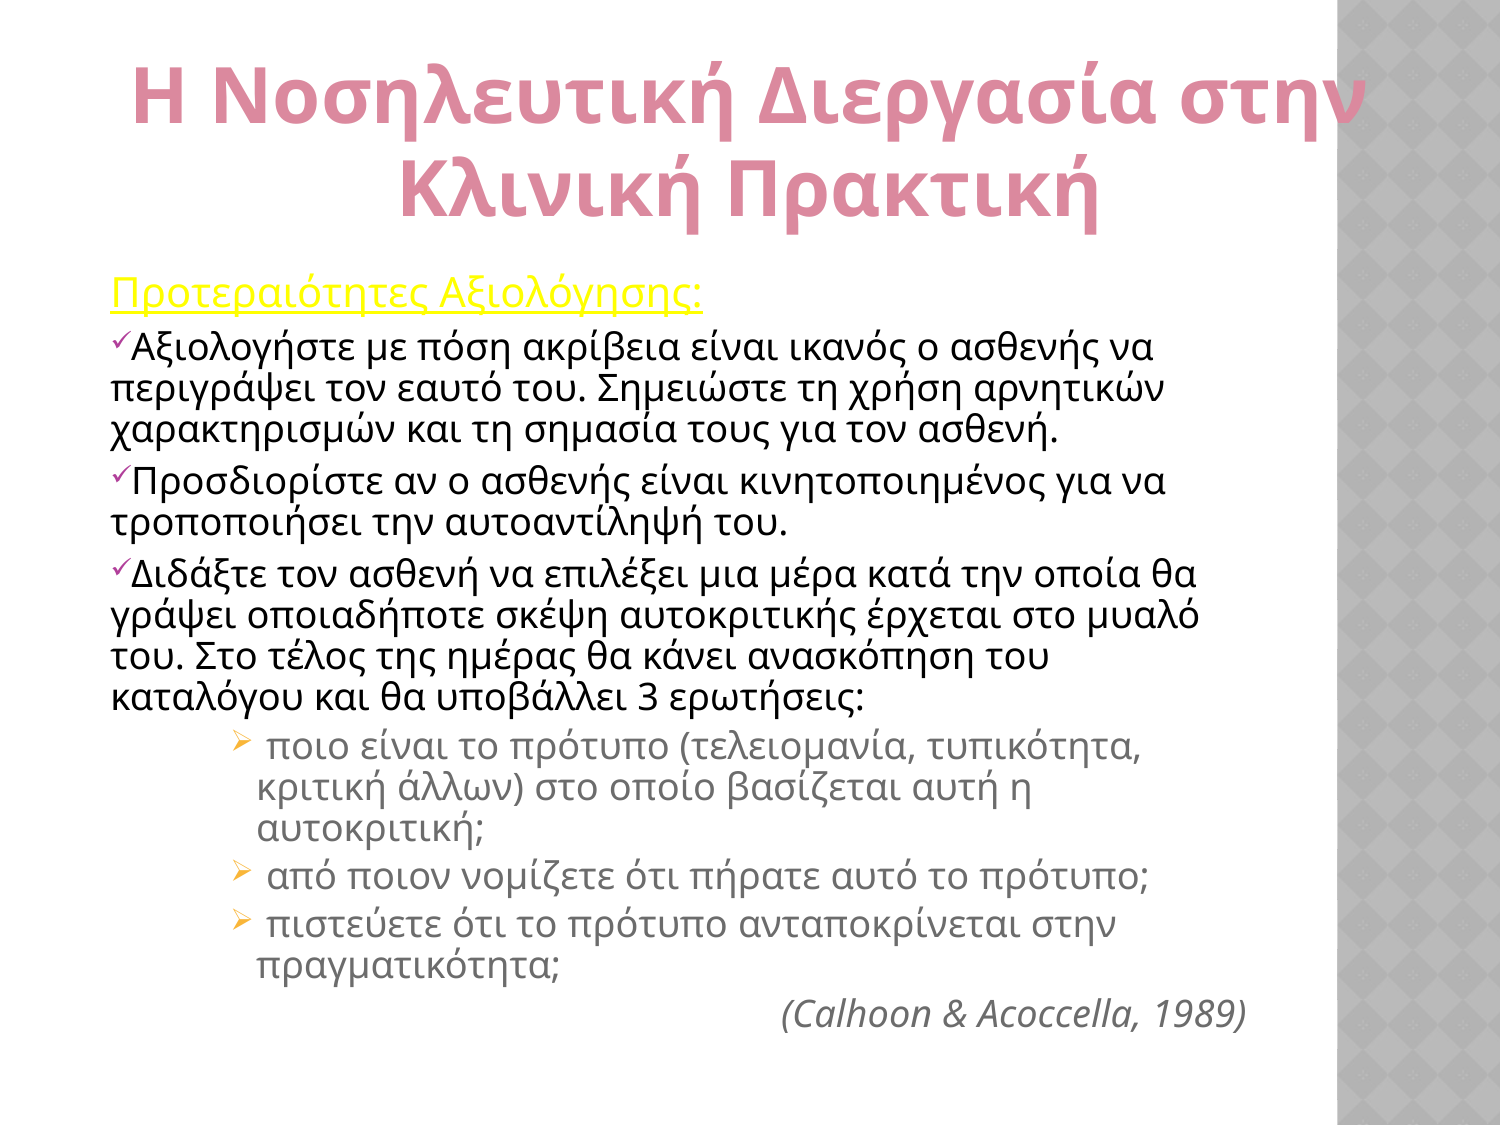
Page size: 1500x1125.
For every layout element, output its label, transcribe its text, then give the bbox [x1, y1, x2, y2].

title Η Νοσηλευτική Διεργασία στην Κλινική Πρακτική [75, 45, 1425, 233]
list Προτεραιότητες Αξιολόγησης: Αξιολογήστε με πόση ακρίβεια είναι ικανός ο ασθενής να περιγράψει τον εαυτό του. Σημειώστε τη χρήση αρνητικών χαρακτηρισμών και τη σημασία τους για τον ασθενή. Προσδιορίστε αν ο ασθενής είναι κινητοποιημένος για να τροποποιήσει την αυτοαντίληψή του. Διδάξτε τον ασθενή να επιλέξει μια μέρα κατά την οποία θα γράψει οποιαδήποτε σκέψη αυτοκριτικής έρχεται στο μυαλό του. Στο τέλος της ημέρας θα κάνει ανασκόπηση του καταλόγου και θα υποβάλλει 3 ερωτήσεις: ποιο είναι το πρότυπο (τελειομανία, τυπικότητα, κριτική άλλων) στο οποίο βασίζεται αυτή η αυτοκριτική; από ποιον νομίζετε ότι πήρατε αυτό το πρότυπο; πιστεύετε ότι το πρότυπο ανταποκρίνεται στην πραγματικότητα; (Calhoon & Acoccella, 1989) [74, 263, 1263, 1060]
